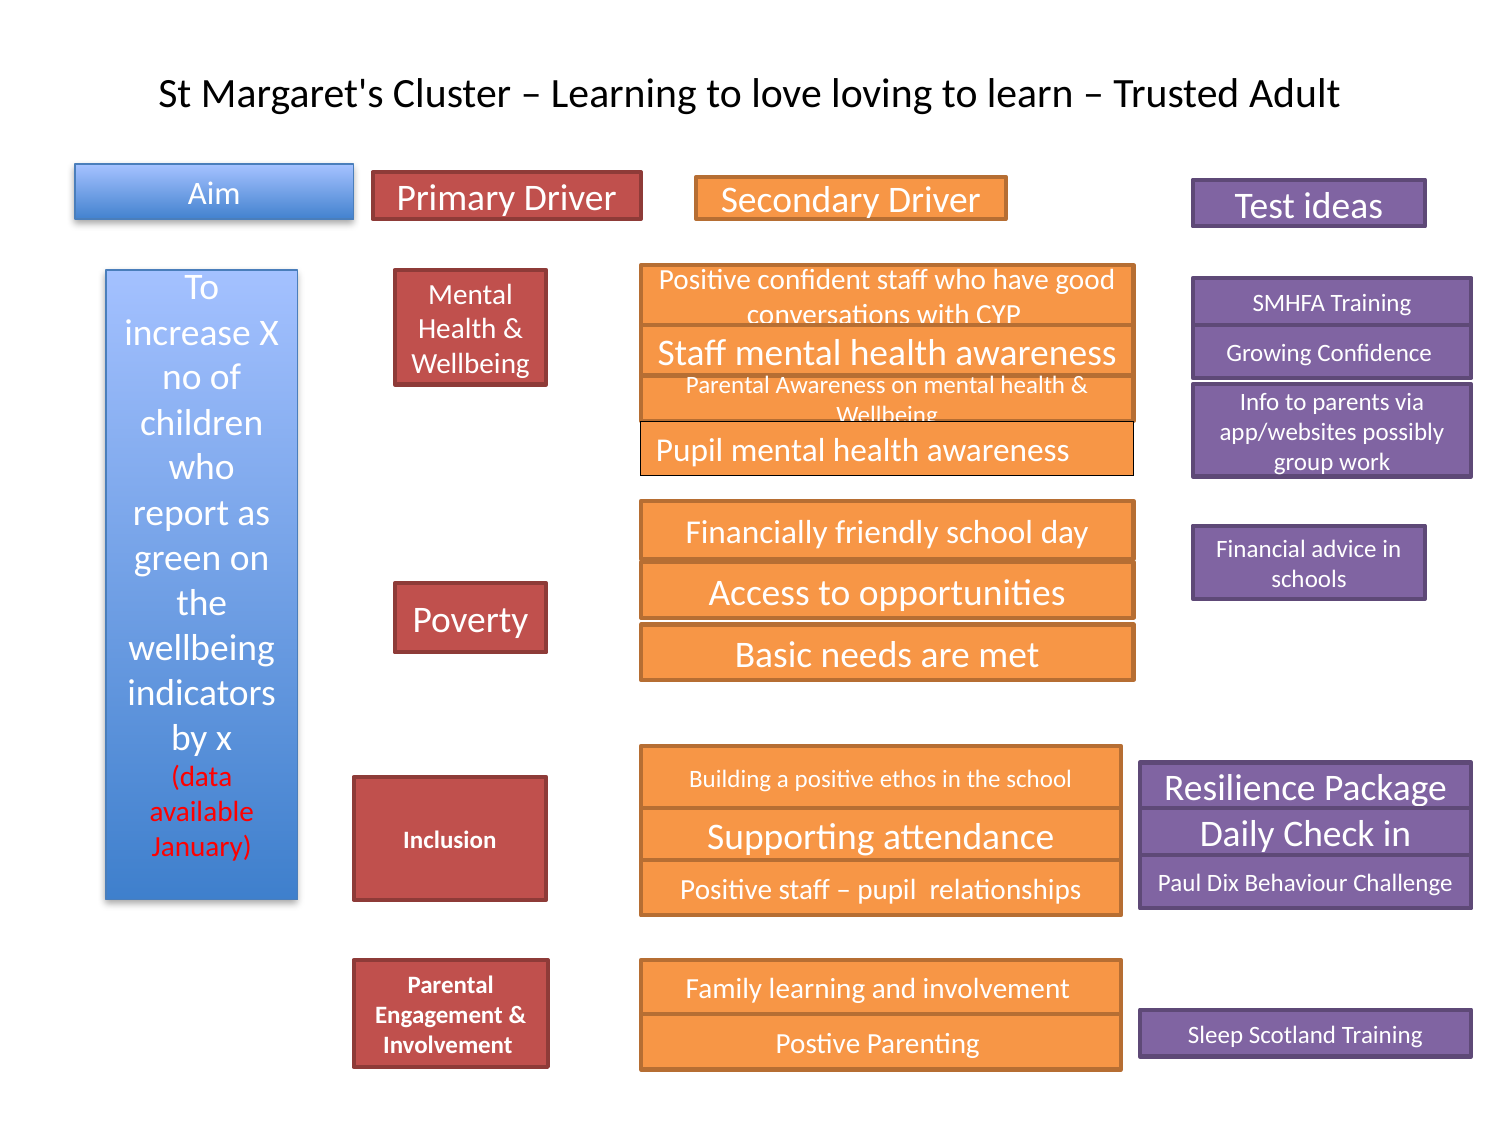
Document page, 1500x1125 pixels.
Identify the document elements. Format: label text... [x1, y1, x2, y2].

text_box Staff mental health awareness [639, 323, 1136, 373]
text_box Daily Check in [1138, 806, 1473, 853]
text_box Parental Awareness on mental health & Wellbeing [639, 373, 1136, 423]
text_box Basic needs are met [639, 622, 1136, 682]
text_box To increase X no of children who report as green on the wellbeing indicators by x (data available January) [105, 269, 298, 900]
text_box Info to parents via app/websites possibly group work [1191, 382, 1473, 479]
text_box Positive staff – pupil relationships [639, 858, 1123, 917]
text_box Inclusion [352, 775, 548, 902]
text_box Postive Parenting [639, 1012, 1123, 1072]
text_box Test ideas [1191, 178, 1427, 228]
title St Margaret's Cluster – Learning to love loving to learn – Trusted Adult [75, 45, 1425, 138]
text_box Secondary Driver [694, 175, 1008, 221]
text_box Poverty [393, 581, 548, 654]
text_box Financially friendly school day [639, 499, 1136, 560]
text_box Positive confident staff who have good conversations with CYP [639, 263, 1136, 323]
text_box Access to opportunities [639, 560, 1136, 620]
text_box Resilience Package [1138, 760, 1473, 806]
text_box Primary Driver [371, 170, 643, 221]
text_box Financial advice in schools [1191, 524, 1427, 601]
text_box Growing Confidence [1191, 323, 1473, 380]
text_box Supporting attendance [639, 806, 1123, 858]
text_box Family learning and involvement [639, 958, 1123, 1012]
text_box SMHFA Training [1191, 276, 1473, 323]
text_box Sleep Scotland Training [1138, 1008, 1473, 1059]
text_box Paul Dix Behaviour Challenge [1138, 853, 1473, 910]
text_box Mental Health & Wellbeing [393, 268, 548, 387]
text_box Parental Engagement & Involvement [352, 958, 550, 1069]
text_box Pupil mental health awareness [640, 421, 1134, 476]
list Aim [74, 163, 354, 220]
text_box Building a positive ethos in the school [639, 744, 1123, 806]
